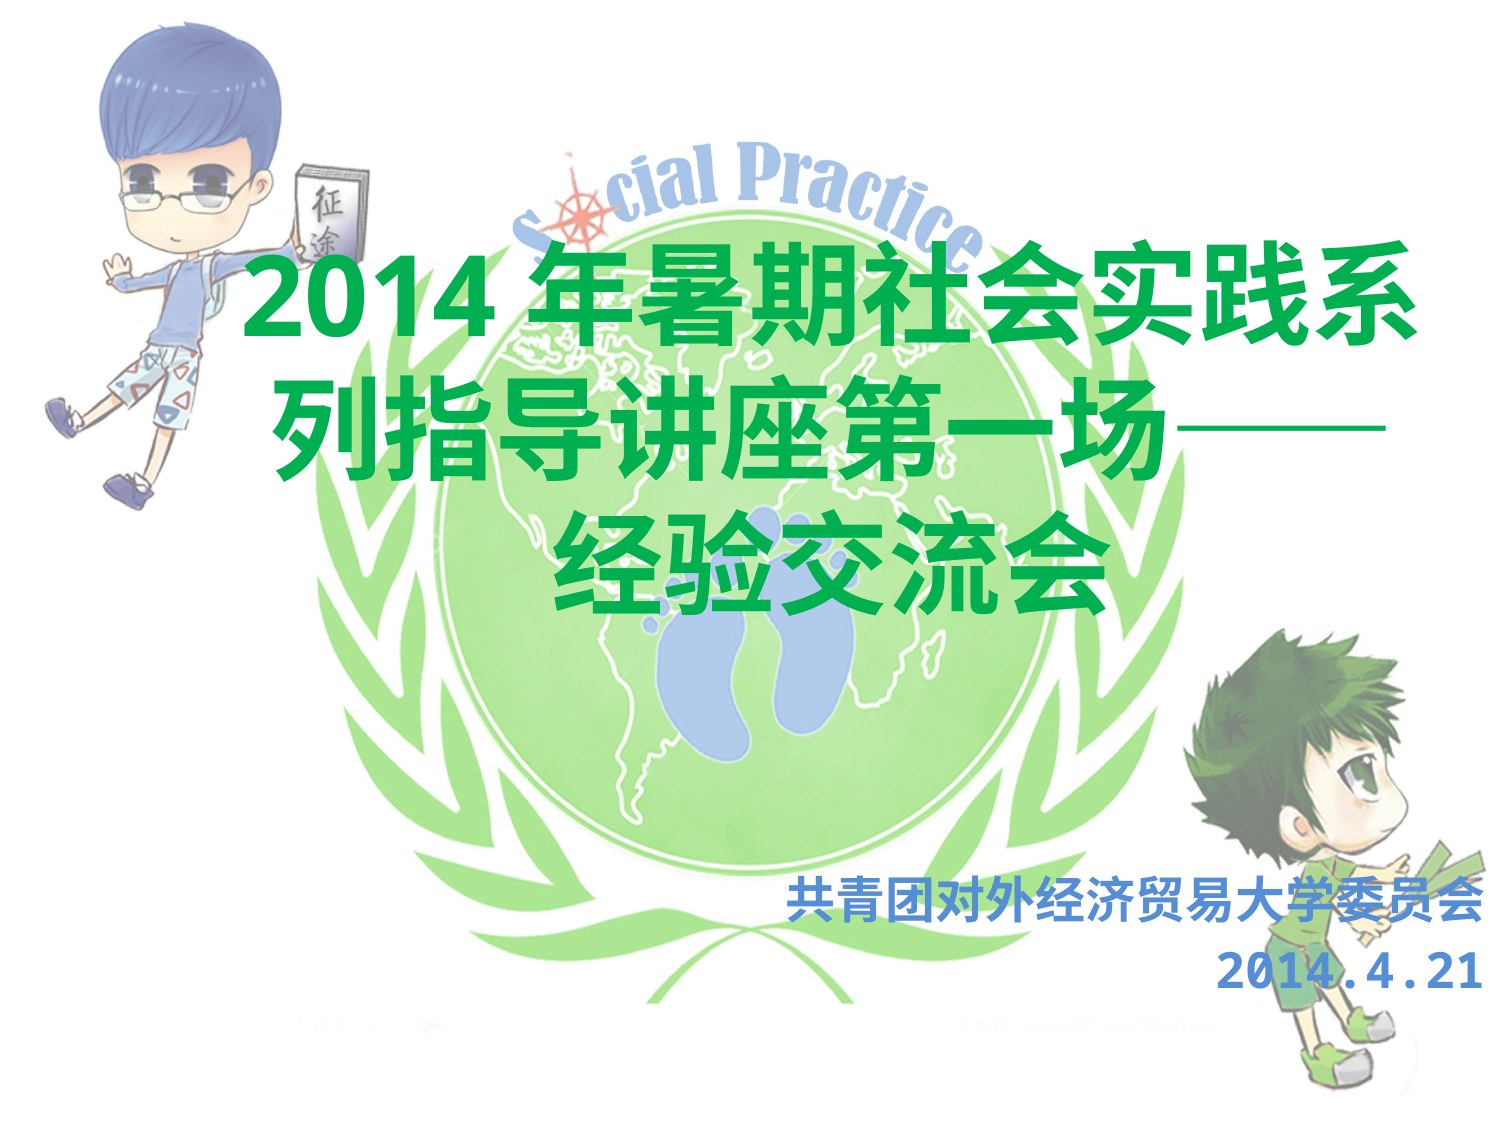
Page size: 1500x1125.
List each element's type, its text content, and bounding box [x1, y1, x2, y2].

title 2014年暑期社会实践系列指导讲座第一场—— 经验交流会 [194, 373, 1471, 615]
subtitle 共青团对外经济贸易大学委员会 2014.4.21 [449, 860, 1500, 1125]
